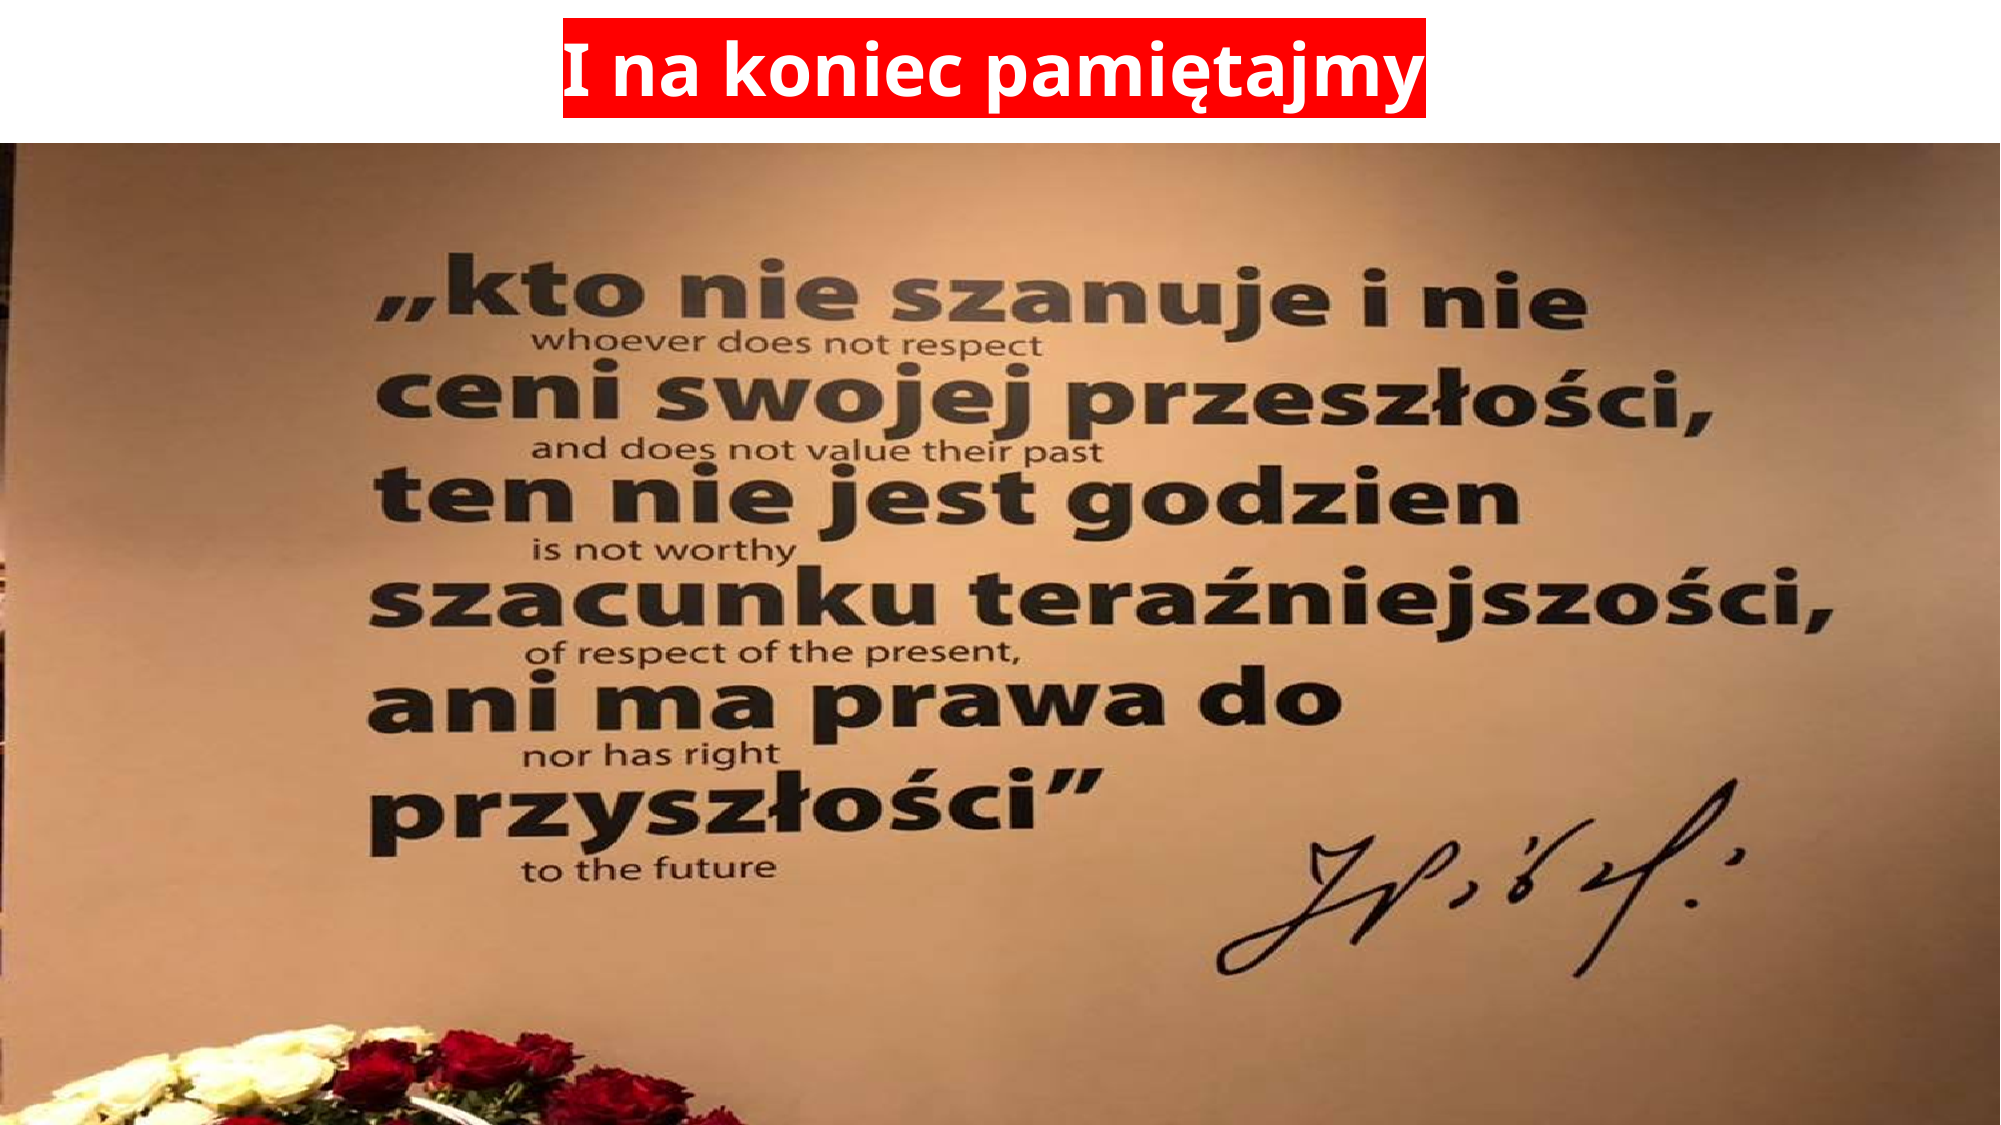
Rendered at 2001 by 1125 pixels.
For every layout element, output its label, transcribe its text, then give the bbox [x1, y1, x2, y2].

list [0, 143, 2000, 1125]
title I na koniec pamiętajmy [547, 1, 1542, 143]
